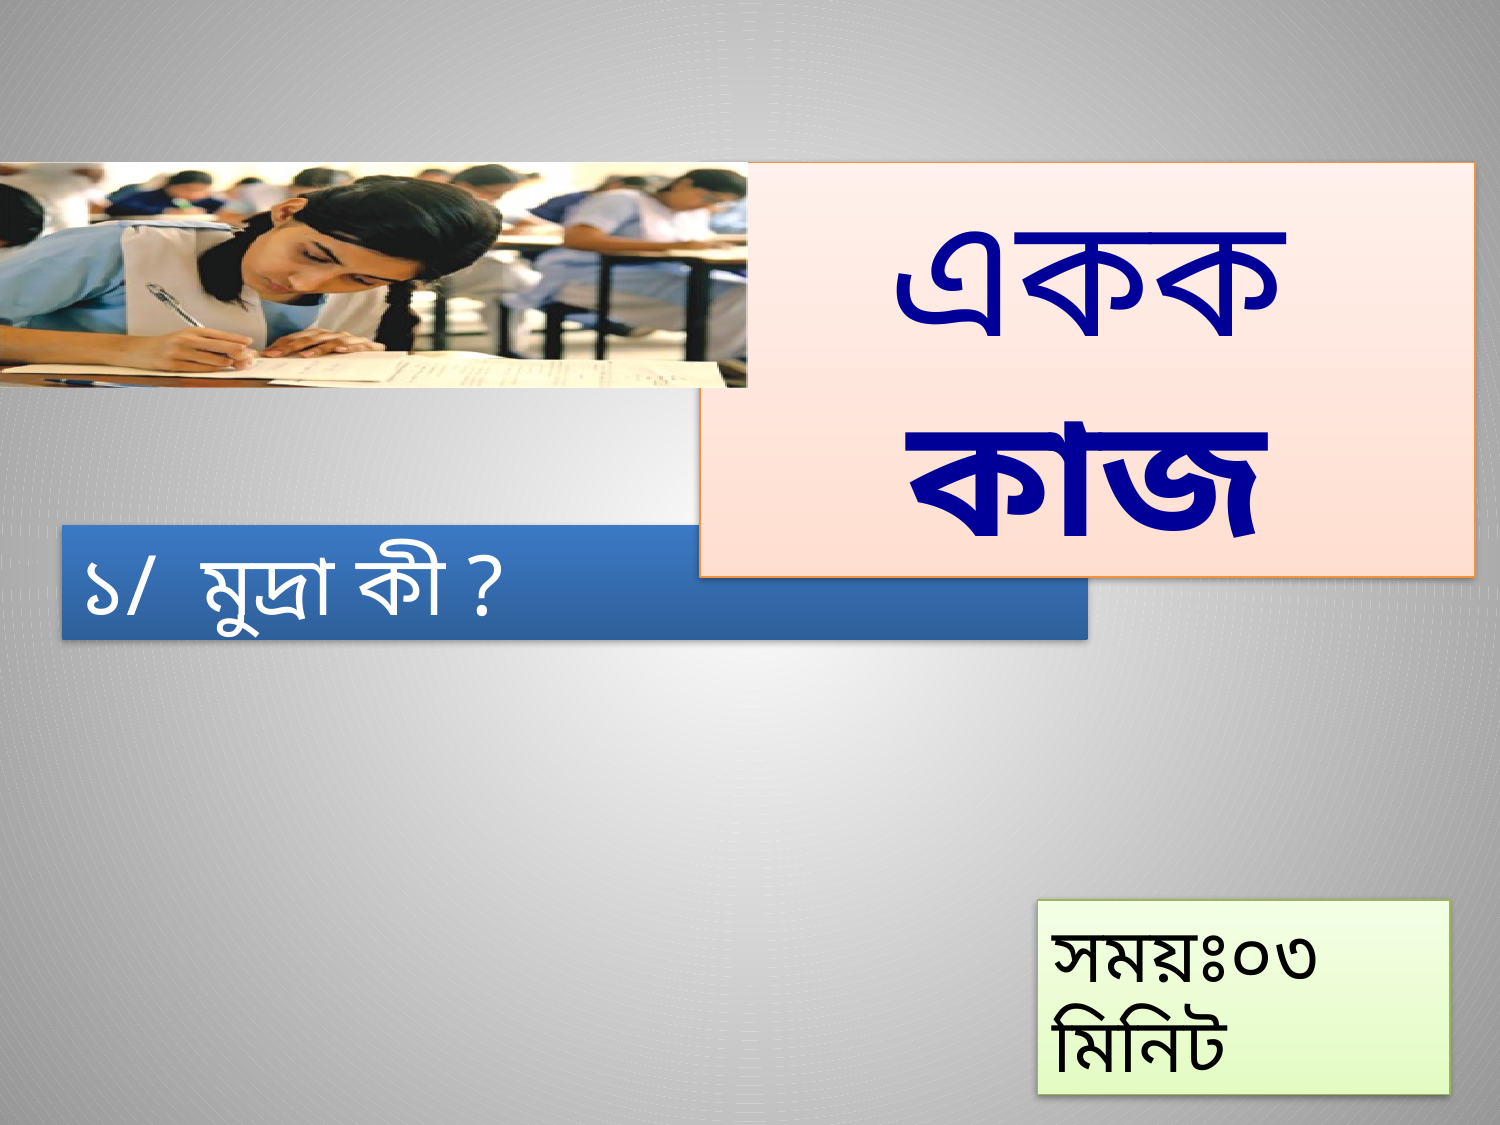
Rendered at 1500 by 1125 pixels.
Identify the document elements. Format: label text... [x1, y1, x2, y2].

text_box সময়ঃ০৩ মিনিট [1037, 899, 1451, 1095]
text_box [0, 162, 1476, 388]
text_box ১/ মুদ্রা কী ? [62, 525, 1088, 640]
